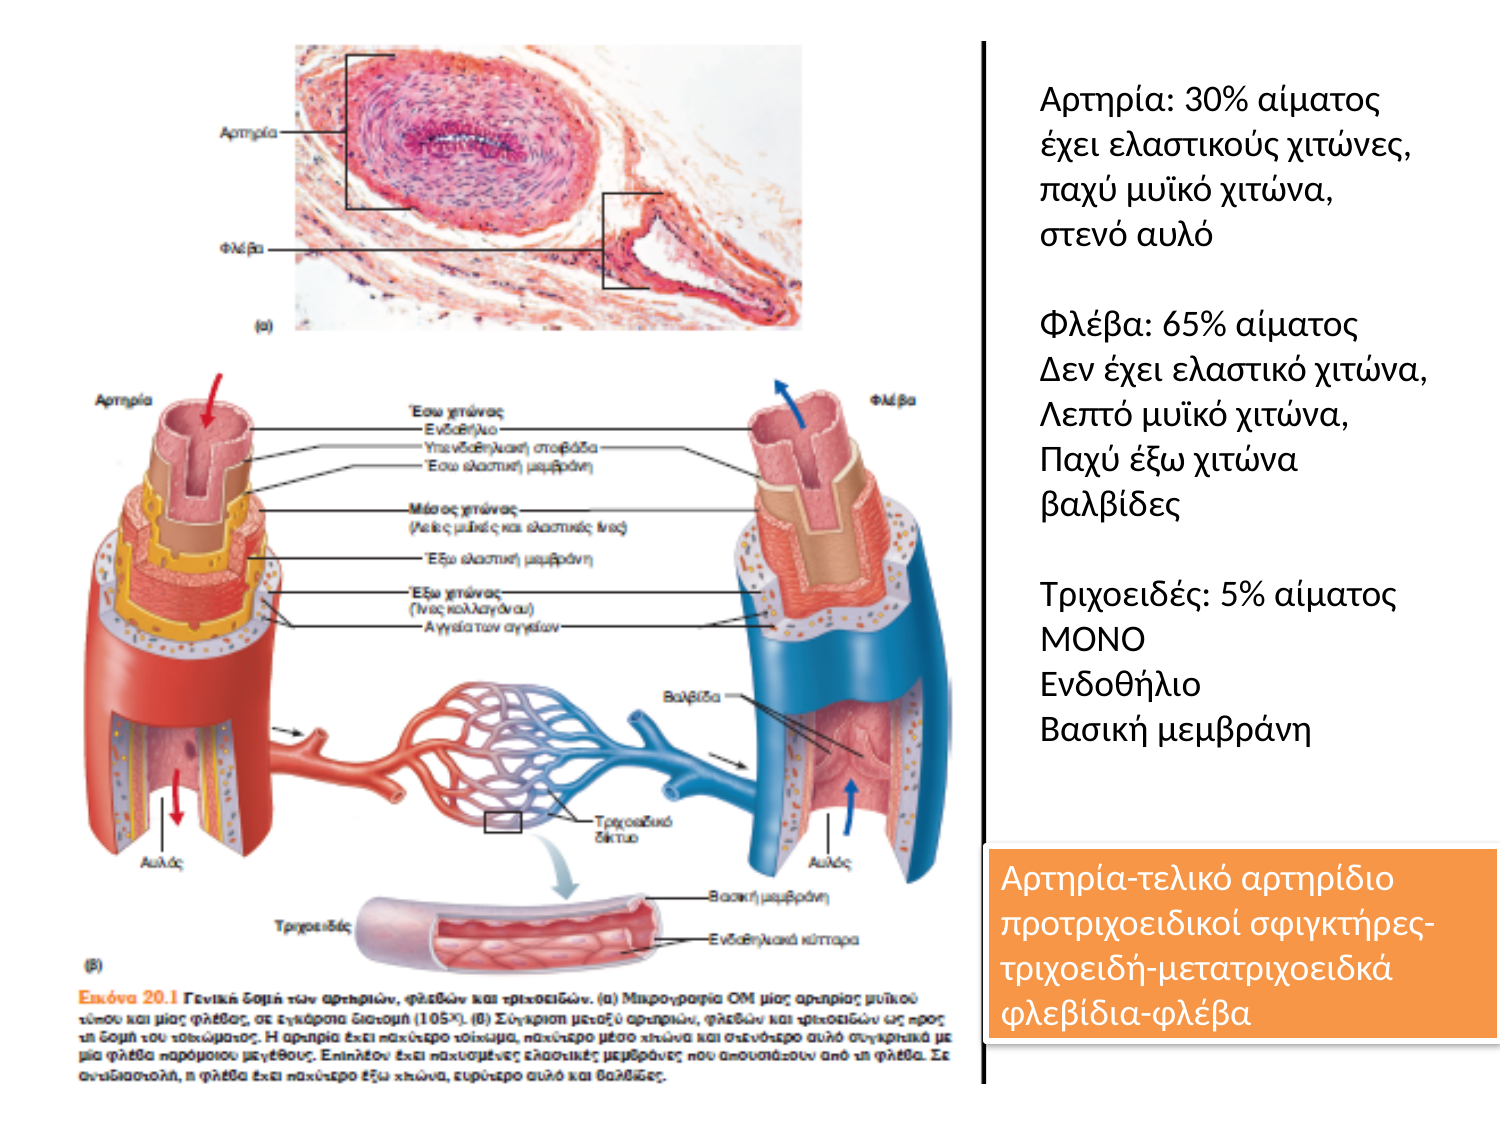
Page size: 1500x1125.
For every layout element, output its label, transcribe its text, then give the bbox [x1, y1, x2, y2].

text_box Αρτηρία-τελικό αρτηρίδιο προτριχοειδικοί σφιγκτήρες-τριχοειδή-μετατριχοειδκά φλεβίδια-φλέβα [991, 843, 1500, 1044]
text_box Αρτηρία: 30% αίματος έχει ελαστικούς χιτώνες, παχύ μυϊκό χιτώνα, στενό αυλό Φλέβα: 65% αίματος Δεν έχει ελαστικό χιτώνα, Λεπτό μυϊκό χιτώνα, Παχύ έξω χιτώνα βαλβίδες Τριχοειδές: 5% αίματος ΜΟΝΟ Ενδοθήλιο Βασική μεμβράνη [1024, 66, 1444, 757]
picture [64, 41, 987, 1084]
